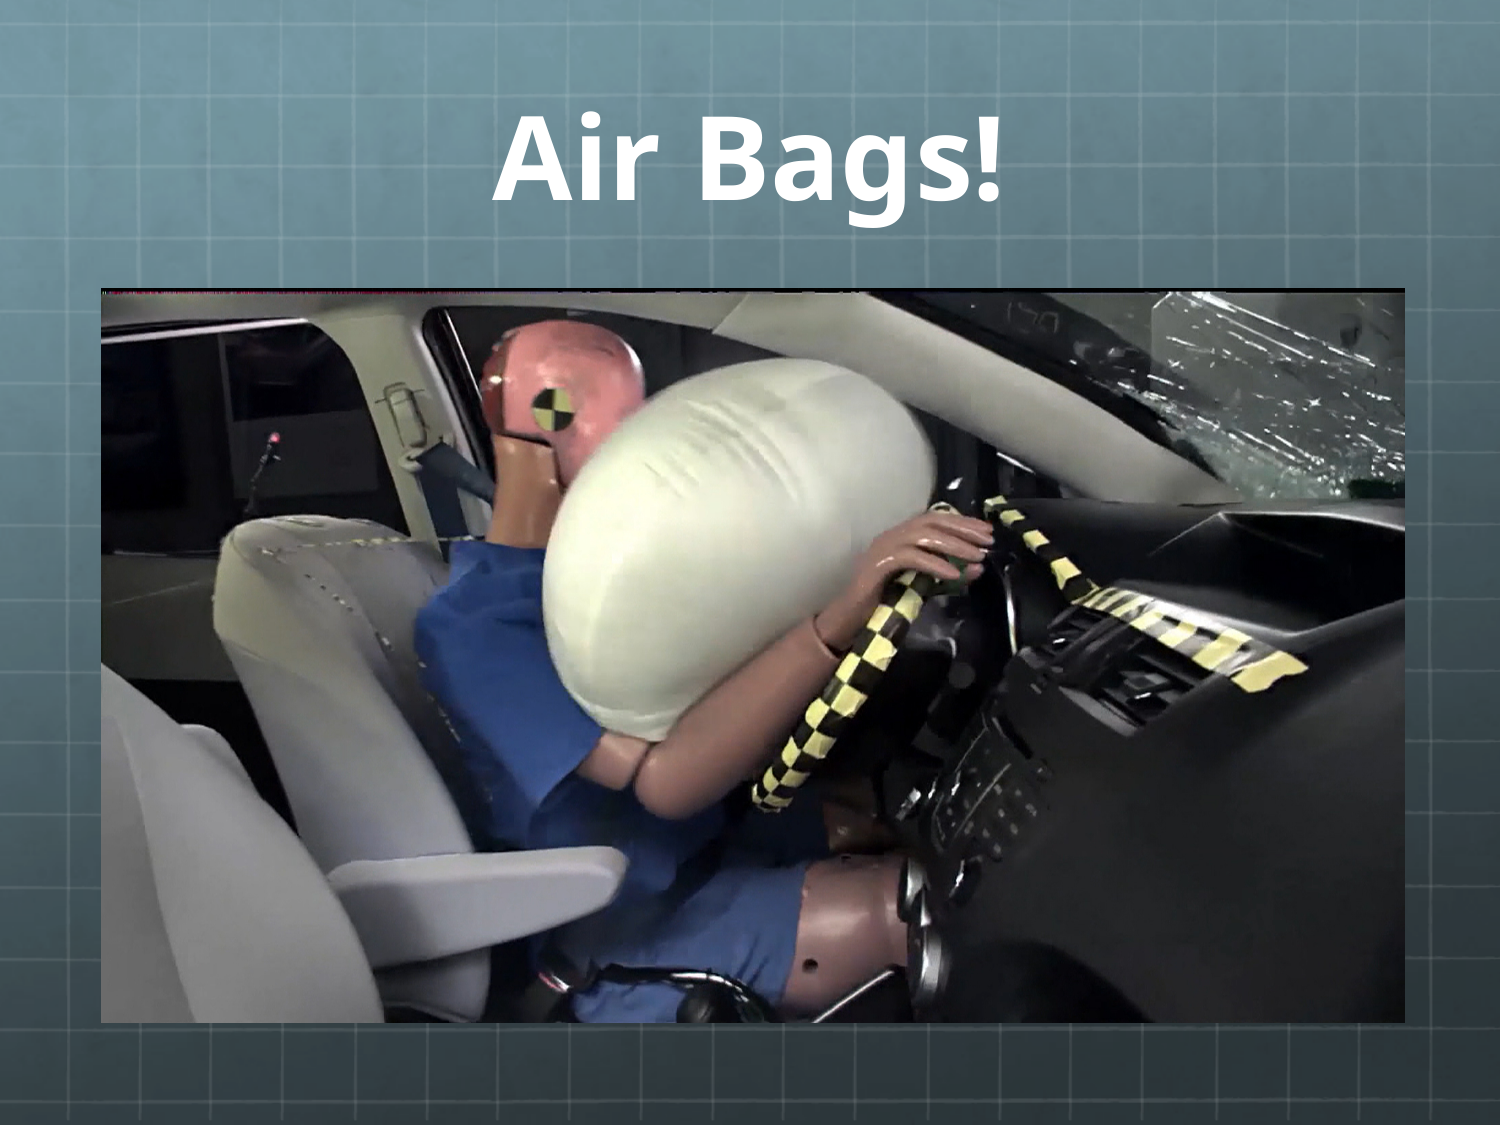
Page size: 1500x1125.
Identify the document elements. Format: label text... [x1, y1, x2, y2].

title Air Bags! [127, 17, 1372, 266]
picture [0, 0, 1500, 1125]
